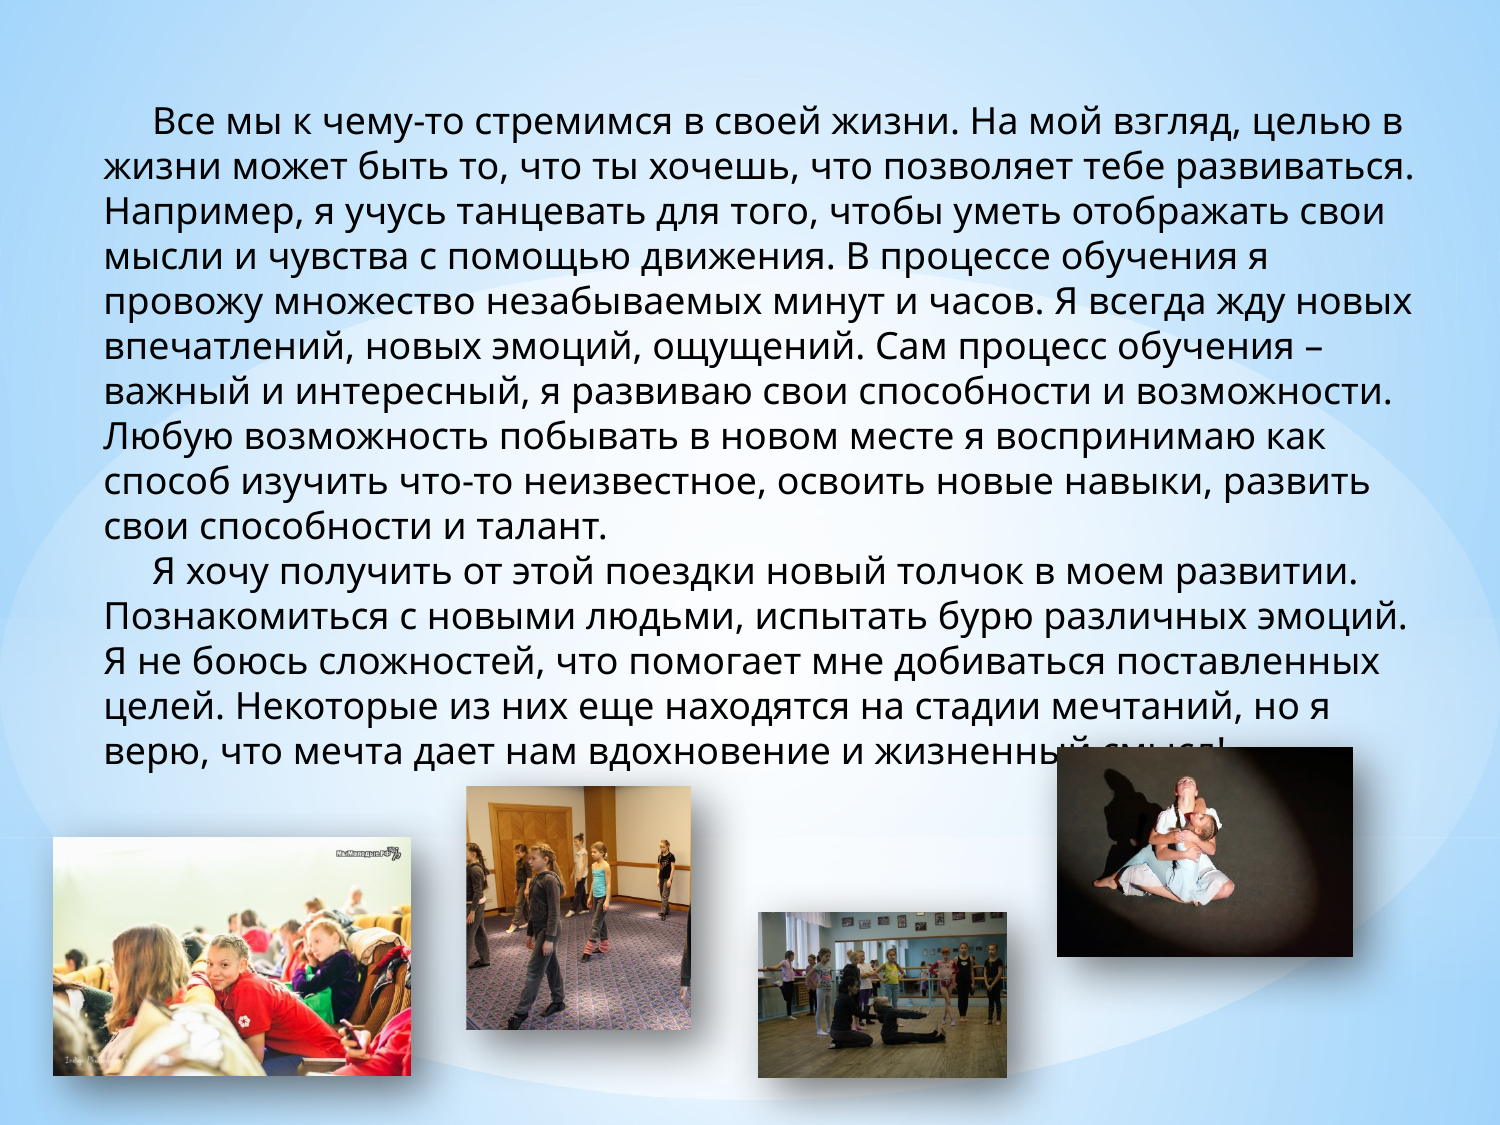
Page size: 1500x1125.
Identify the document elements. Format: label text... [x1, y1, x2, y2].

picture [1056, 747, 1353, 957]
text_box Все мы к чему-то стремимся в своей жизни. На мой взгляд, целью в жизни может быть то, что ты хочешь, что позволяет тебе развиваться. Например, я учусь танцевать для того, чтобы уметь отображать свои мысли и чувства с помощью движения. В процессе обучения я провожу множество незабываемых минут и часов. Я всегда жду новых впечатлений, новых эмоций, ощущений. Сам процесс обучения – важный и интересный, я развиваю свои способности и возможности. Любую возможность побывать в новом месте я воспринимаю как способ изучить что-то неизвестное, освоить новые навыки, развить свои способности и талант. Я хочу получить от этой поездки новый толчок в моем развитии. Познакомиться с новыми людьми, испытать бурю различных эмоций. Я не боюсь сложностей, что помогает мне добиваться поставленных целей. Некоторые из них еще находятся на стадии мечтаний, но я верю, что мечта дает нам вдохновение и жизненный смысл! [88, 89, 1436, 780]
picture [757, 912, 1007, 1079]
picture [52, 837, 411, 1076]
picture [466, 785, 692, 1031]
